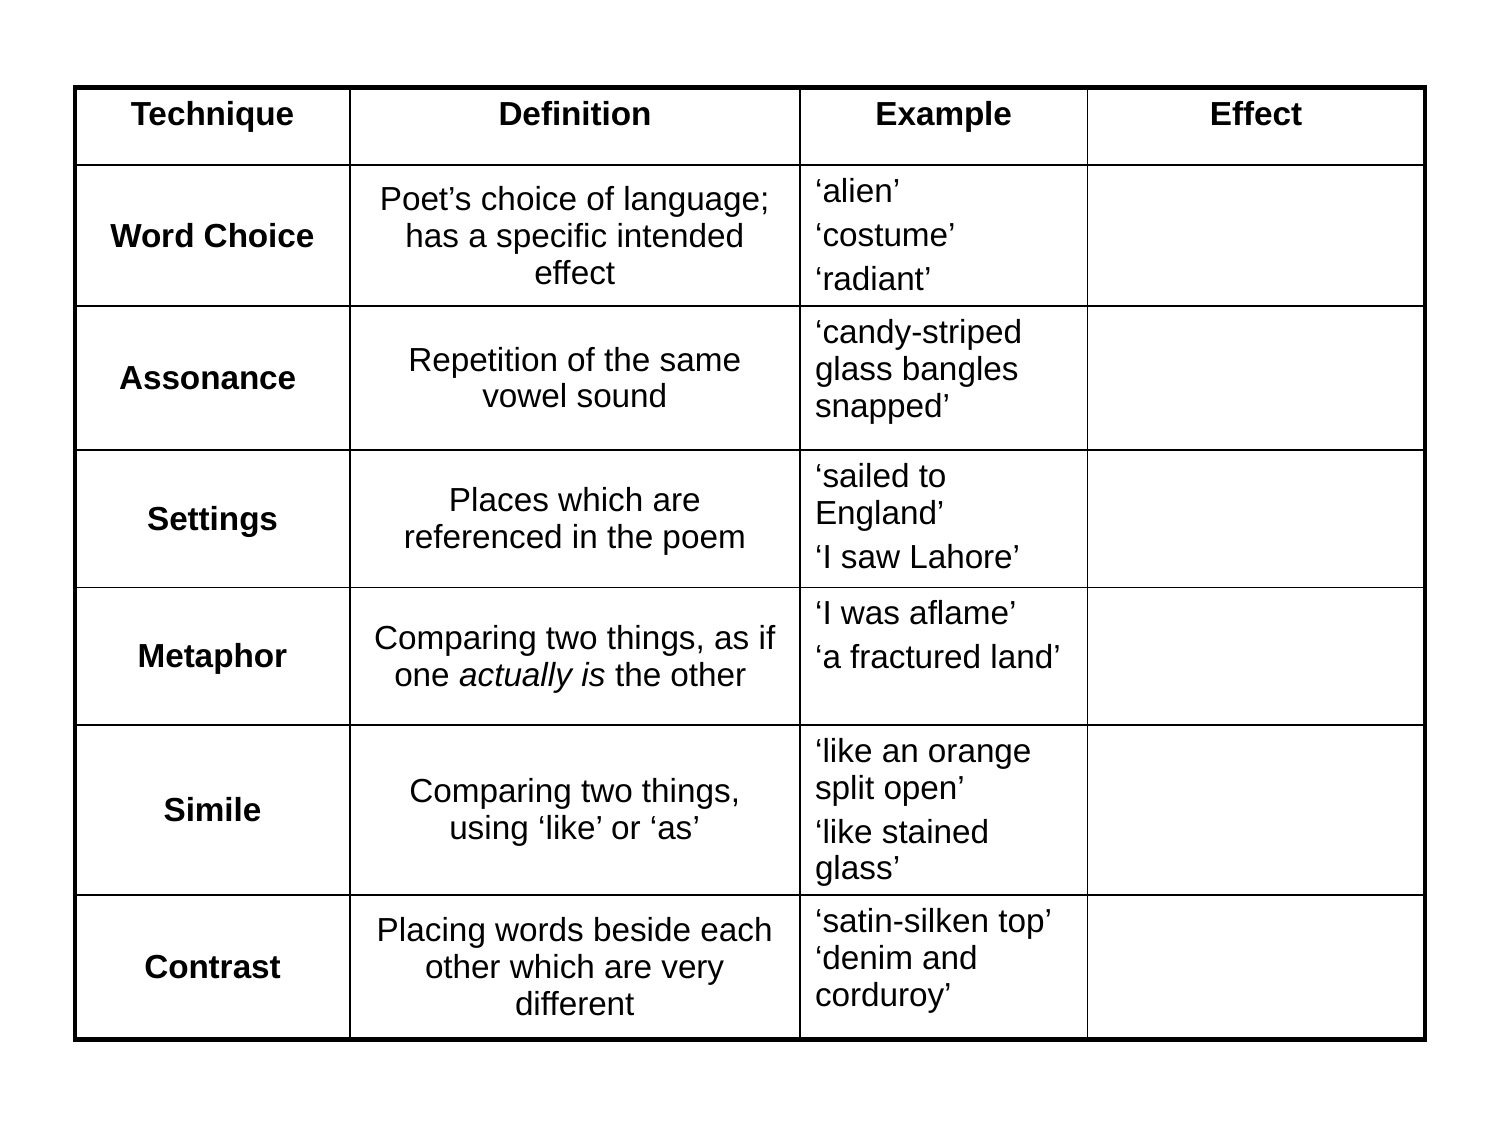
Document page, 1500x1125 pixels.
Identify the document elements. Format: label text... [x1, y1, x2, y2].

table_header Definition [351, 90, 799, 164]
table_cell ‘I was aflame’ ‘a fractured land’ [801, 588, 1087, 724]
table_cell ‘like an orange split open’ ‘like stained glass’ [801, 726, 1087, 894]
table_cell Metaphor [77, 588, 349, 724]
table_cell ‘candy-striped glass bangles snapped’ [801, 307, 1087, 449]
table_cell Contrast [77, 896, 349, 1037]
table_cell [1088, 896, 1423, 1037]
table_cell [1088, 451, 1423, 587]
table_cell Poet’s choice of language; has a specific intended effect [351, 166, 799, 305]
table_cell Places which are referenced in the poem [351, 451, 799, 587]
table_cell [1088, 726, 1423, 894]
table_cell ‘alien’ ‘costume’ ‘radiant’ [801, 166, 1087, 305]
table_cell [1088, 307, 1423, 449]
table_cell Simile [77, 726, 349, 894]
table_cell Repetition of the same vowel sound [351, 307, 799, 449]
table_header Example [801, 90, 1087, 164]
table_cell ‘satin-silken top’ ‘denim and corduroy’ [801, 896, 1087, 1037]
table_cell Comparing two things, as if one actually is the other [351, 588, 799, 724]
table_cell Settings [77, 451, 349, 587]
table_cell Word Choice [77, 166, 349, 305]
table_cell Comparing two things, using ‘like’ or ‘as’ [351, 726, 799, 894]
table_header Effect [1088, 90, 1423, 164]
table_cell [1088, 166, 1423, 305]
table_cell Assonance [77, 307, 349, 449]
table_header Technique [77, 90, 349, 164]
table_cell [1088, 588, 1423, 724]
table_cell Placing words beside each other which are very different [351, 896, 799, 1037]
table_cell ‘sailed to England’ ‘I saw Lahore’ [801, 451, 1087, 587]
